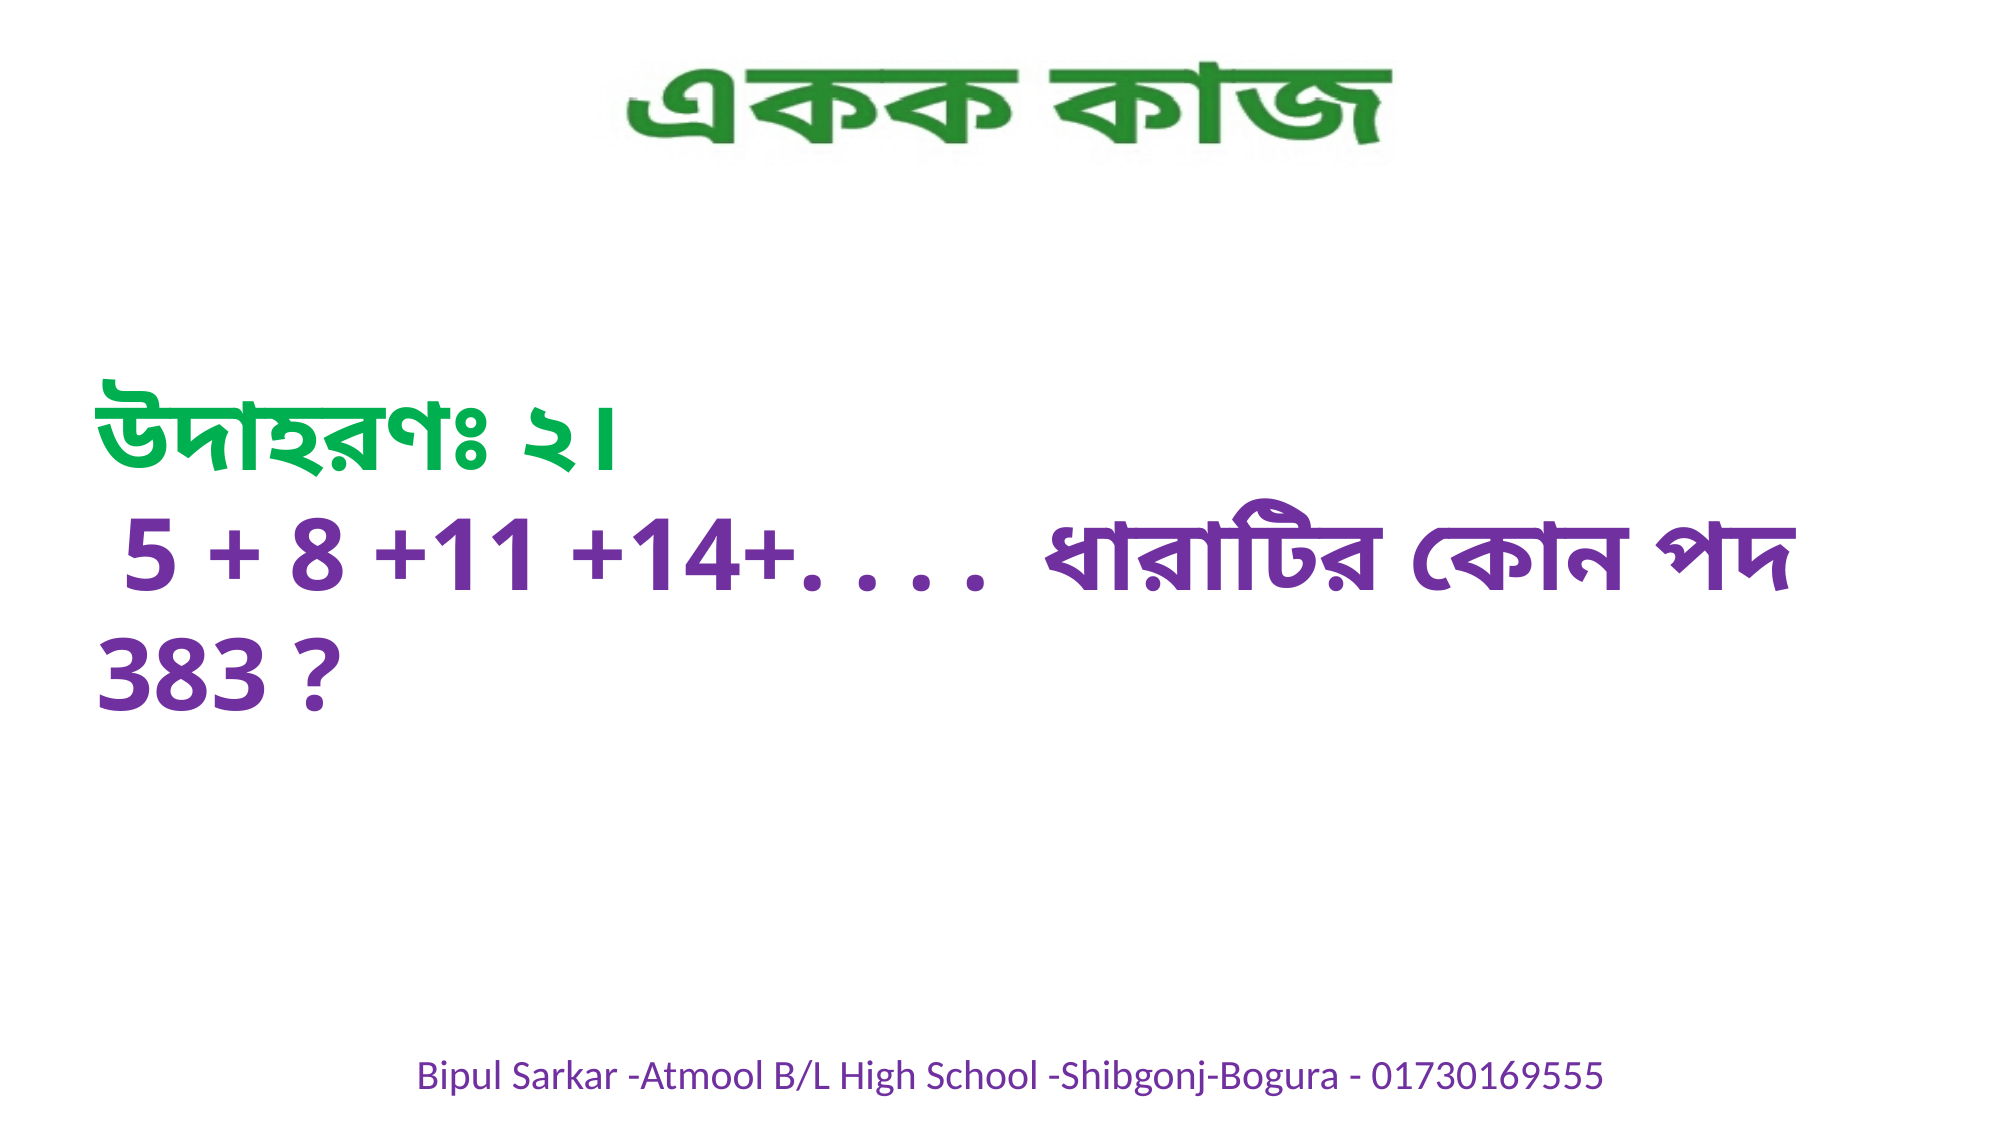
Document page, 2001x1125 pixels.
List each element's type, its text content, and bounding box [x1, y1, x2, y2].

text_box উদাহরণঃ ২। 5 + 8 +11 +14+. . . . ধারাটির কোন পদ 383 ? [82, 362, 1962, 738]
footer Bipul Sarkar -Atmool B/L High School -Shibgonj-Bogura - 01730169555 [60, 1042, 1963, 1103]
picture [576, 28, 1412, 169]
